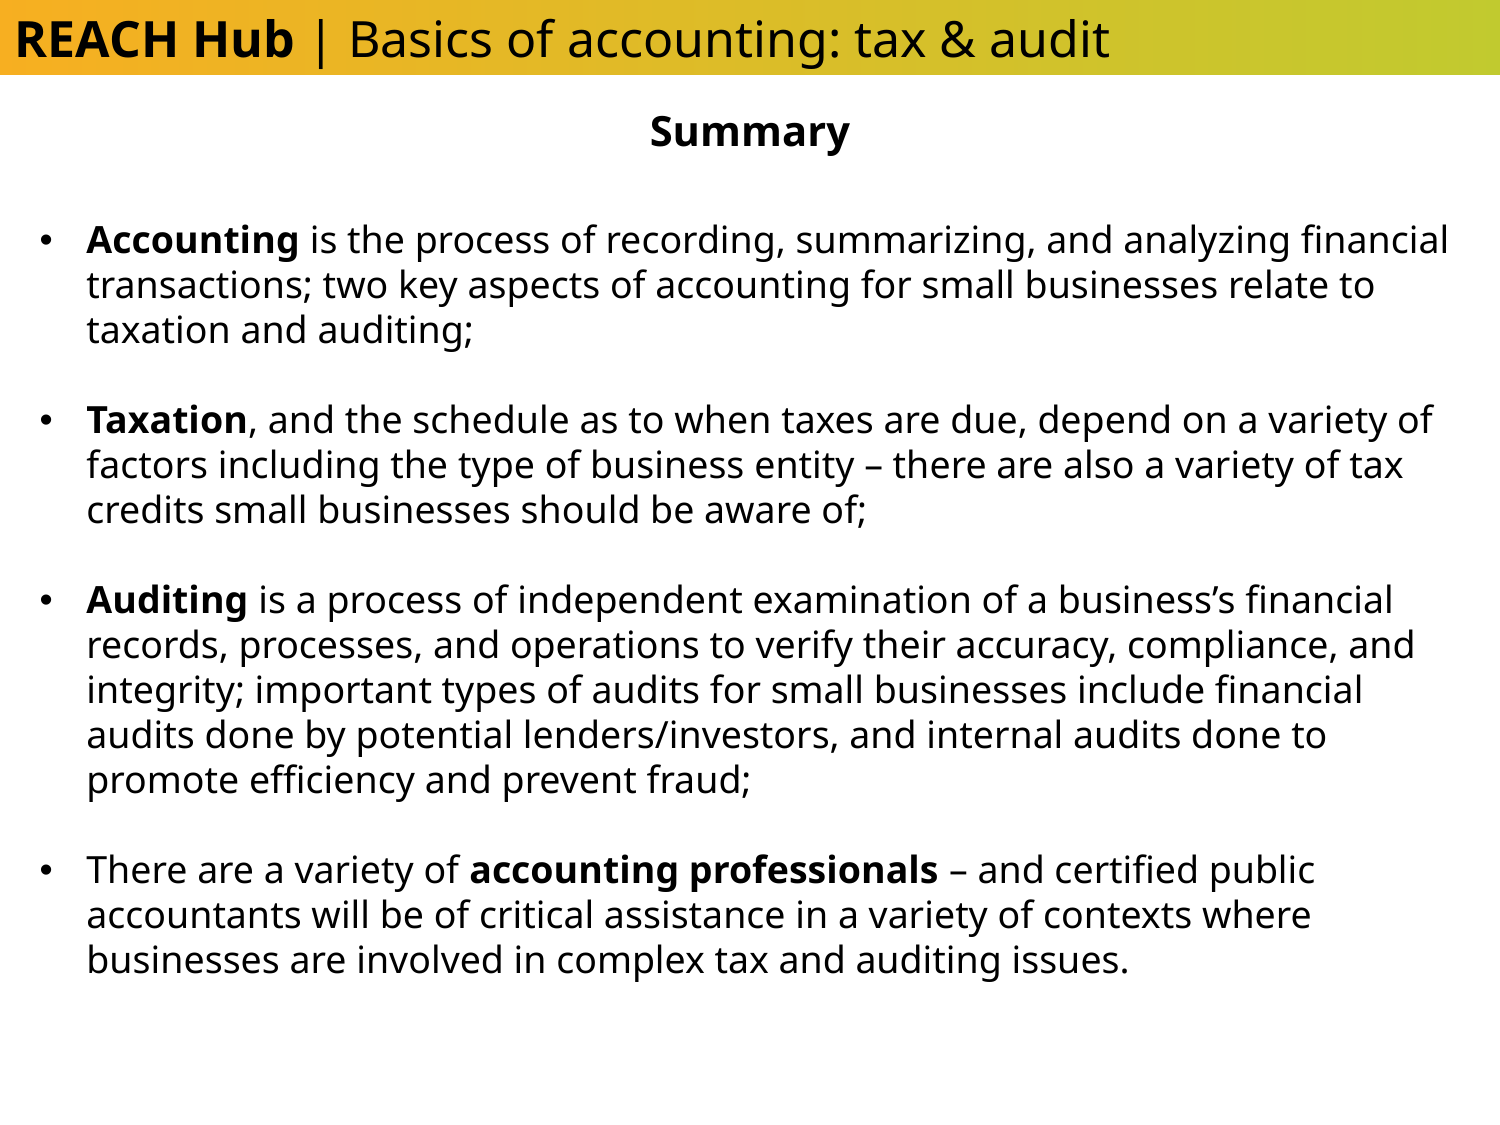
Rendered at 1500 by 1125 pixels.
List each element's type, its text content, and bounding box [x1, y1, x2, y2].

text_box Summary [30, 97, 1470, 163]
text_box Accounting is the process of recording, summarizing, and analyzing financial transactions; two key aspects of accounting for small businesses relate to taxation and auditing; Taxation, and the schedule as to when taxes are due, depend on a variety of factors including the type of business entity – there are also a variety of tax credits small businesses should be aware of; Auditing is a process of independent examination of a business’s financial records, processes, and operations to verify their accuracy, compliance, and integrity; important types of audits for small businesses include financial audits done by potential lenders/investors, and internal audits done to promote efficiency and prevent fraud; There are a variety of accounting professionals – and certified public accountants will be of critical assistance in a variety of contexts where businesses are involved in complex tax and auditing issues. [24, 208, 1476, 989]
text_box REACH Hub | Basics of accounting: tax & audit [0, 0, 1500, 75]
